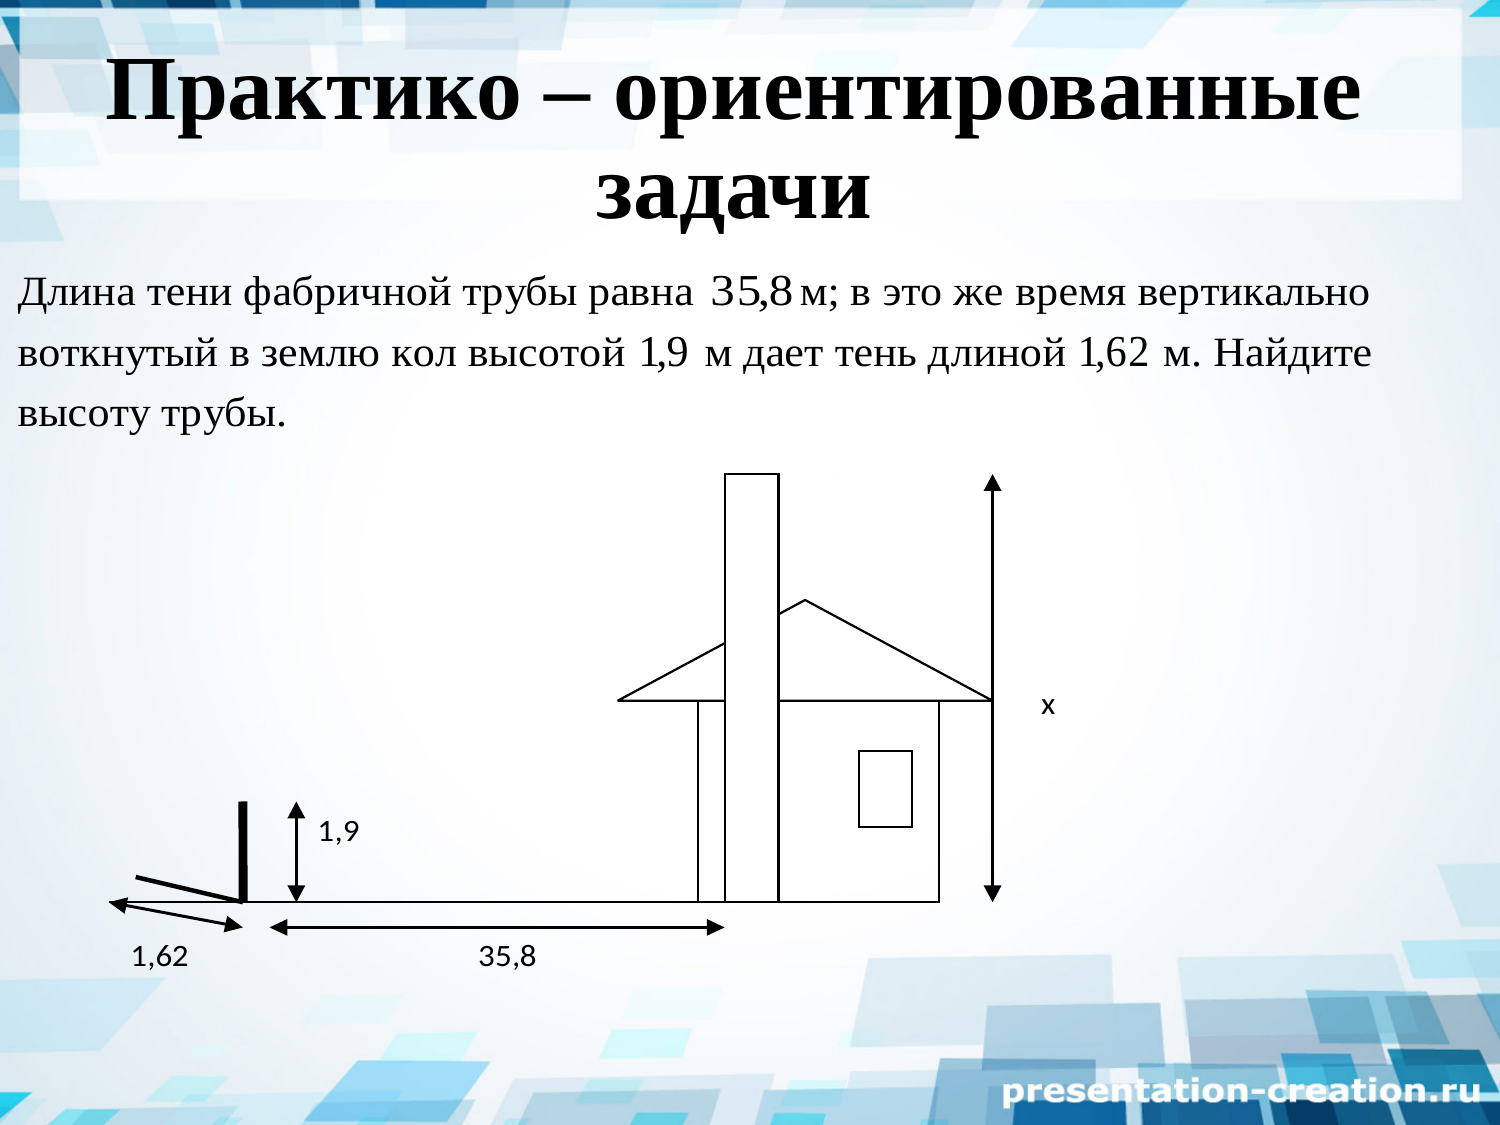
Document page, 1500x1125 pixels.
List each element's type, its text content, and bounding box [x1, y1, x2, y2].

picture [0, 0, 1500, 1125]
text_box Практико – ориентированные задачи [76, 30, 1393, 249]
